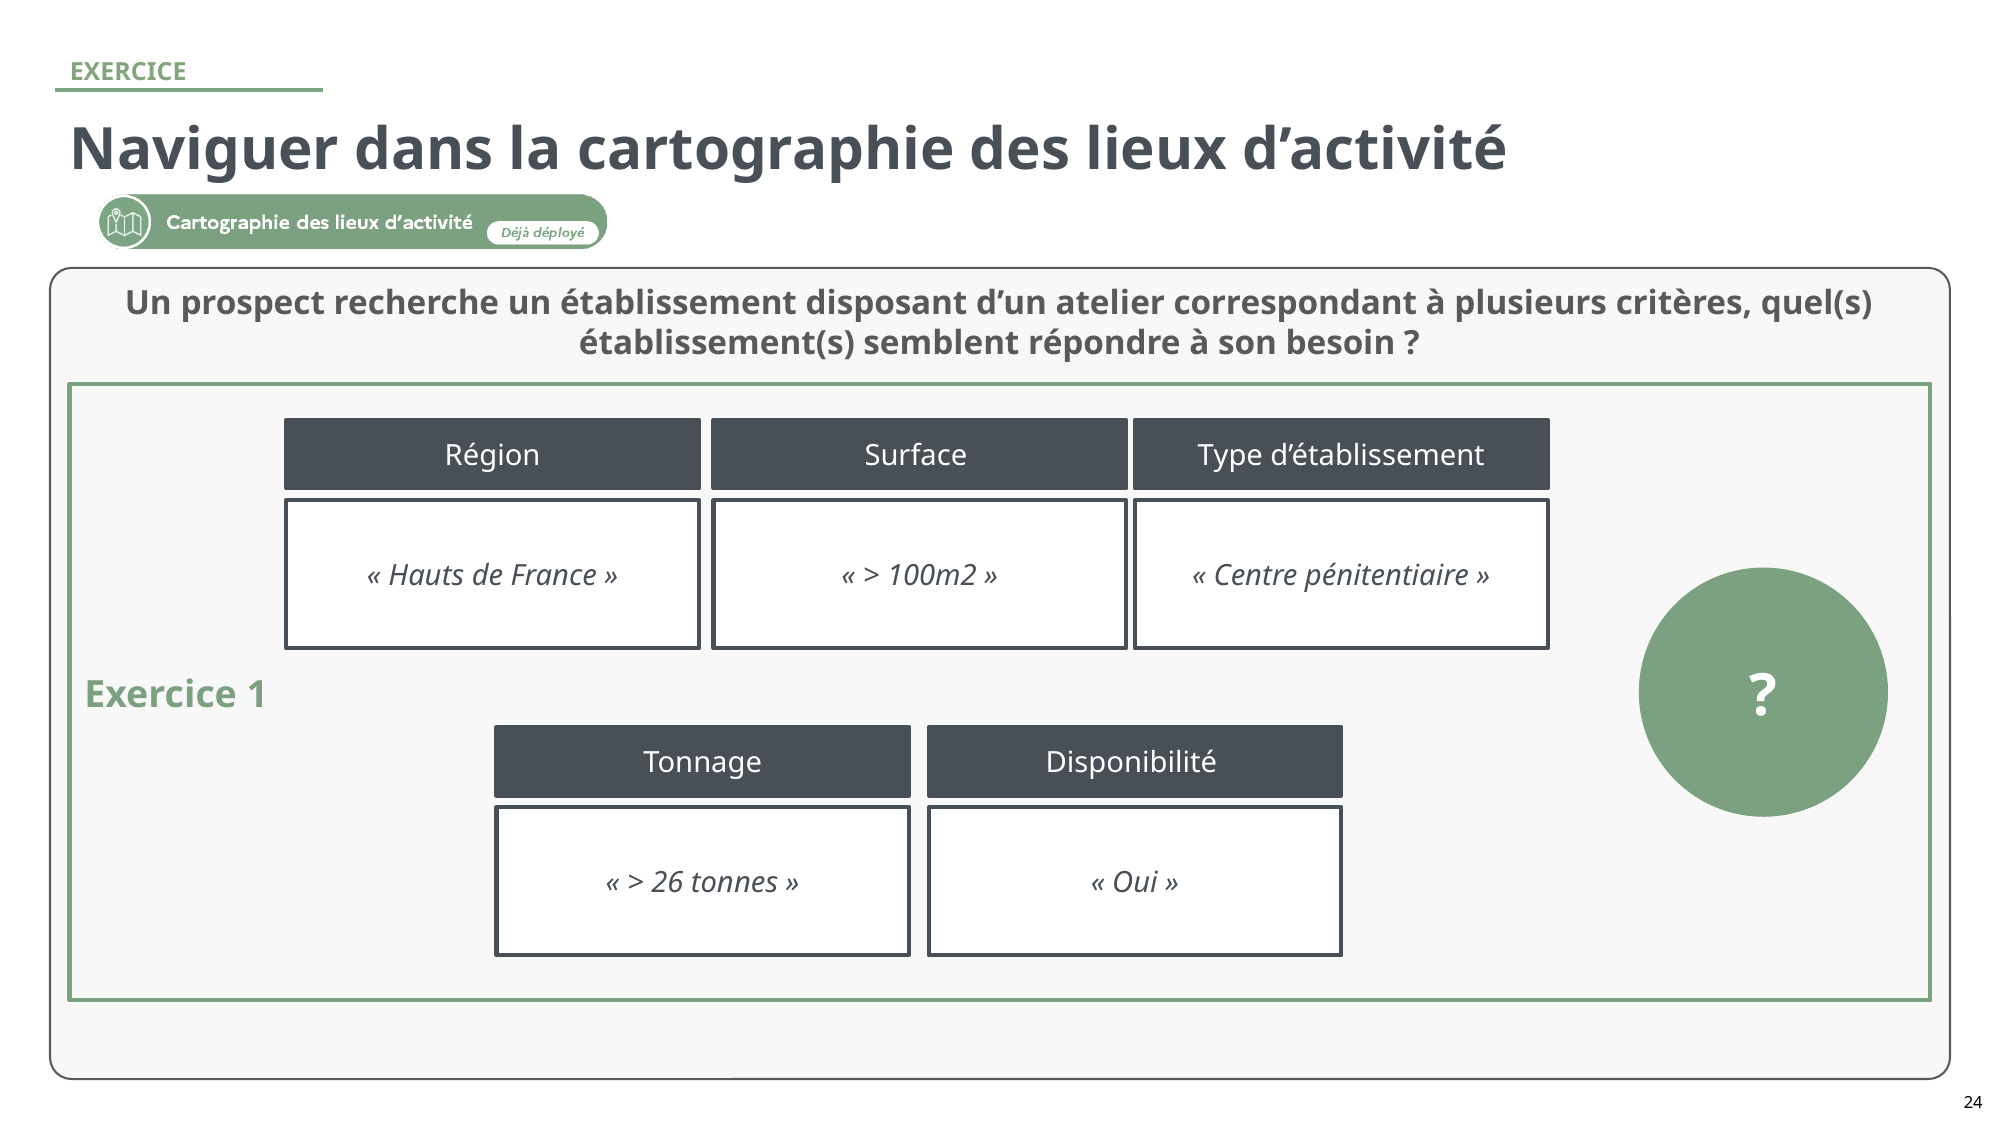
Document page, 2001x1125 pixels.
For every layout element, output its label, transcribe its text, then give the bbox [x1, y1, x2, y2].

text_box « > 26 tonnes » [496, 807, 910, 956]
text_box Exercice 1 [69, 383, 1931, 1001]
text_box ? [1640, 569, 1886, 815]
picture [96, 194, 608, 252]
text_box Naviguer dans la cartographie des lieux d’activité [55, 103, 1955, 189]
text_box « Centre pénitentiaire » [1135, 500, 1548, 649]
slide_number 24 [1885, 1079, 1998, 1125]
text_box « > 100m2 » [713, 500, 1127, 649]
text_box Type d’établissement [1135, 419, 1548, 489]
text_box EXERCICE [54, 50, 323, 89]
text_box Disponibilité [928, 727, 1342, 796]
text_box Un prospect recherche un établissement disposant d’un atelier correspondant à plusieurs critères, quel(s) établissement(s) semblent répondre à son besoin ? [48, 266, 1952, 1081]
text_box Surface [713, 419, 1127, 489]
text_box « Oui » [928, 807, 1342, 956]
text_box Tonnage [496, 727, 910, 796]
text_box « Hauts de France » [286, 500, 699, 649]
text_box Région [286, 419, 699, 489]
